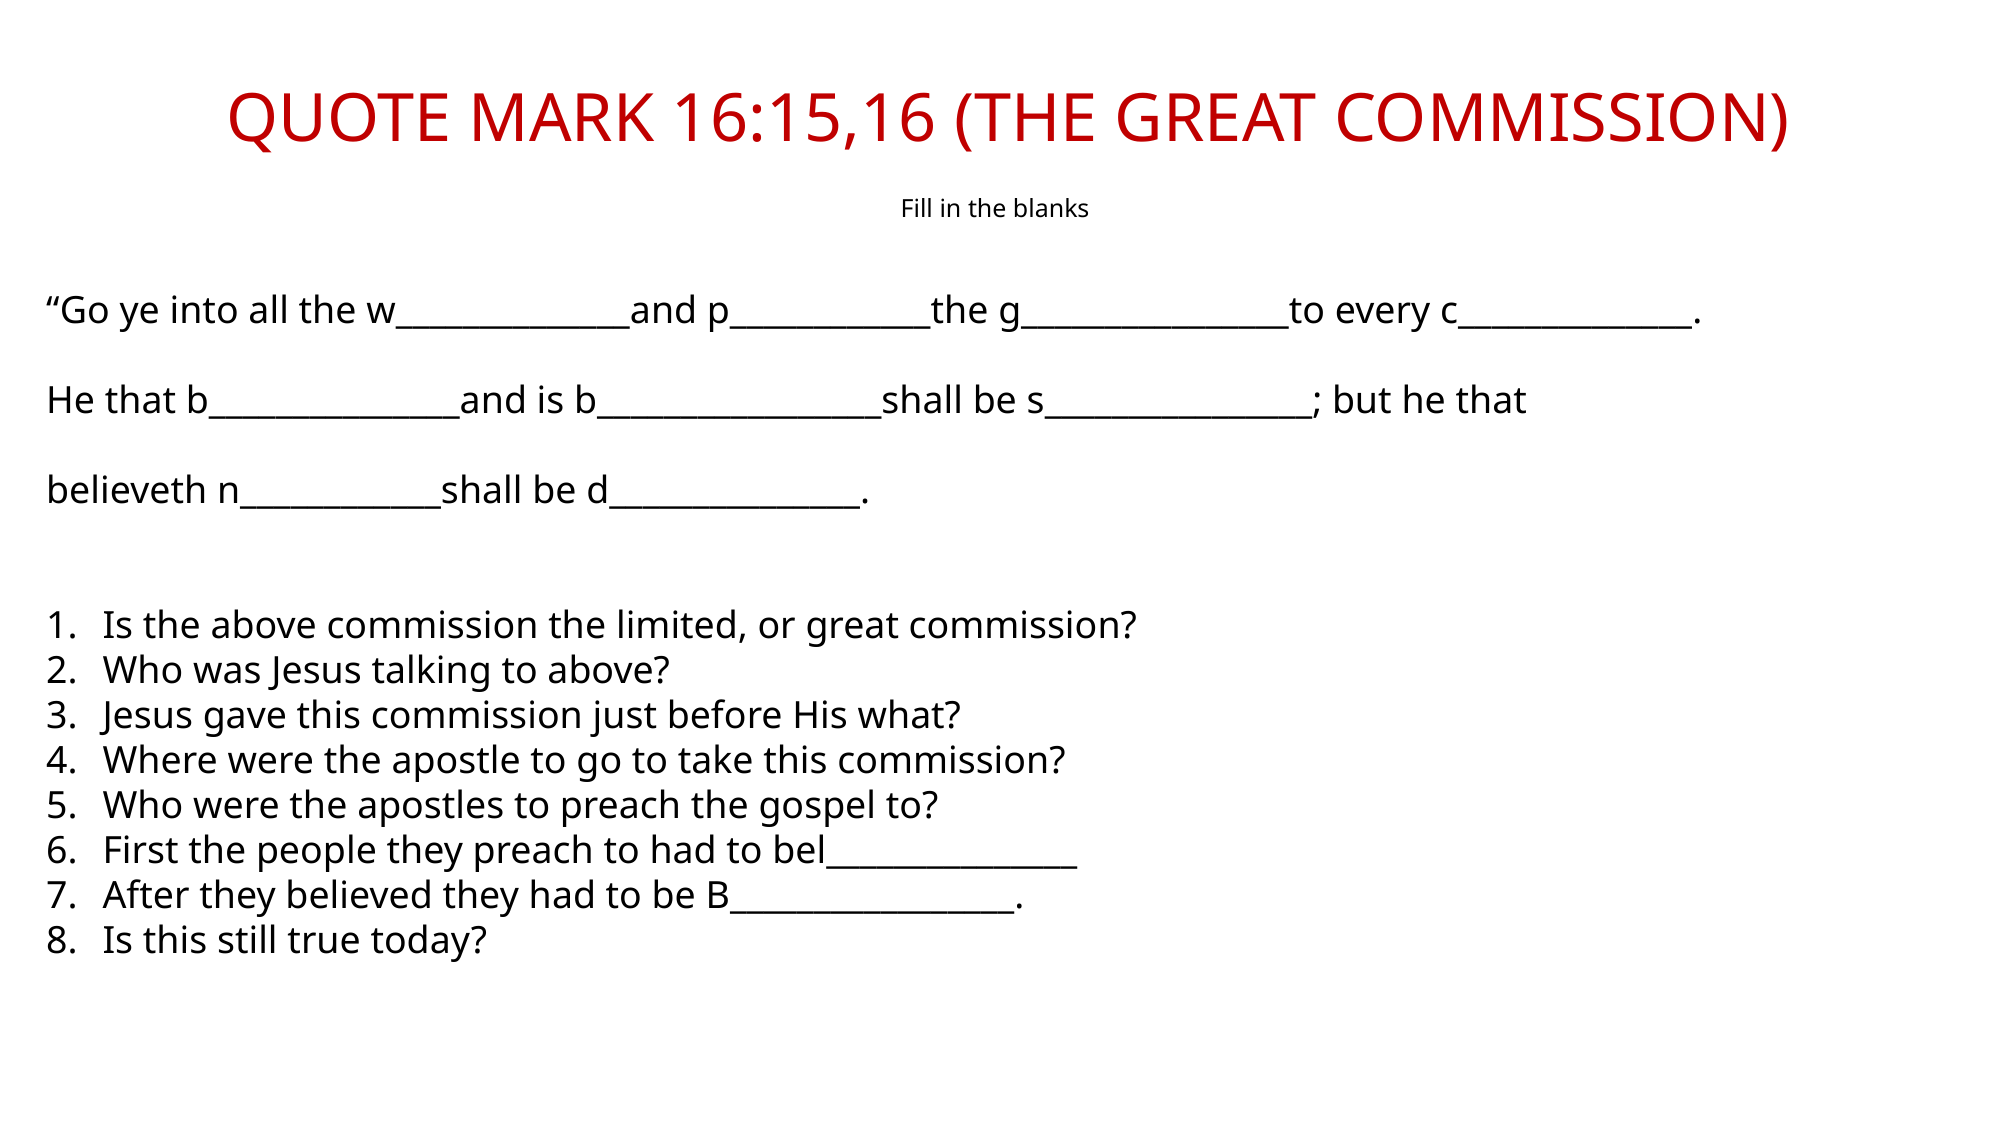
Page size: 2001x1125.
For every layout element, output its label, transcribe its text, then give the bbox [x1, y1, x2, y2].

text_box “Go ye into all the w______________and p____________the g________________to every c______________. He that b_______________and is b_________________shall be s________________; but he that believeth n____________shall be d_______________. Is the above commission the limited, or great commission? Who was Jesus talking to above? Jesus gave this commission just before His what? Where were the apostle to go to take this commission? Who were the apostles to preach the gospel to? First the people they preach to had to bel_______________ After they believed they had to be B_________________. Is this still true today? [31, 278, 1974, 969]
text_box Fill in the blanks [634, 185, 1357, 231]
text_box QUOTE MARK 16:15,16 (THE GREAT COMMISSION) [64, 67, 1953, 162]
